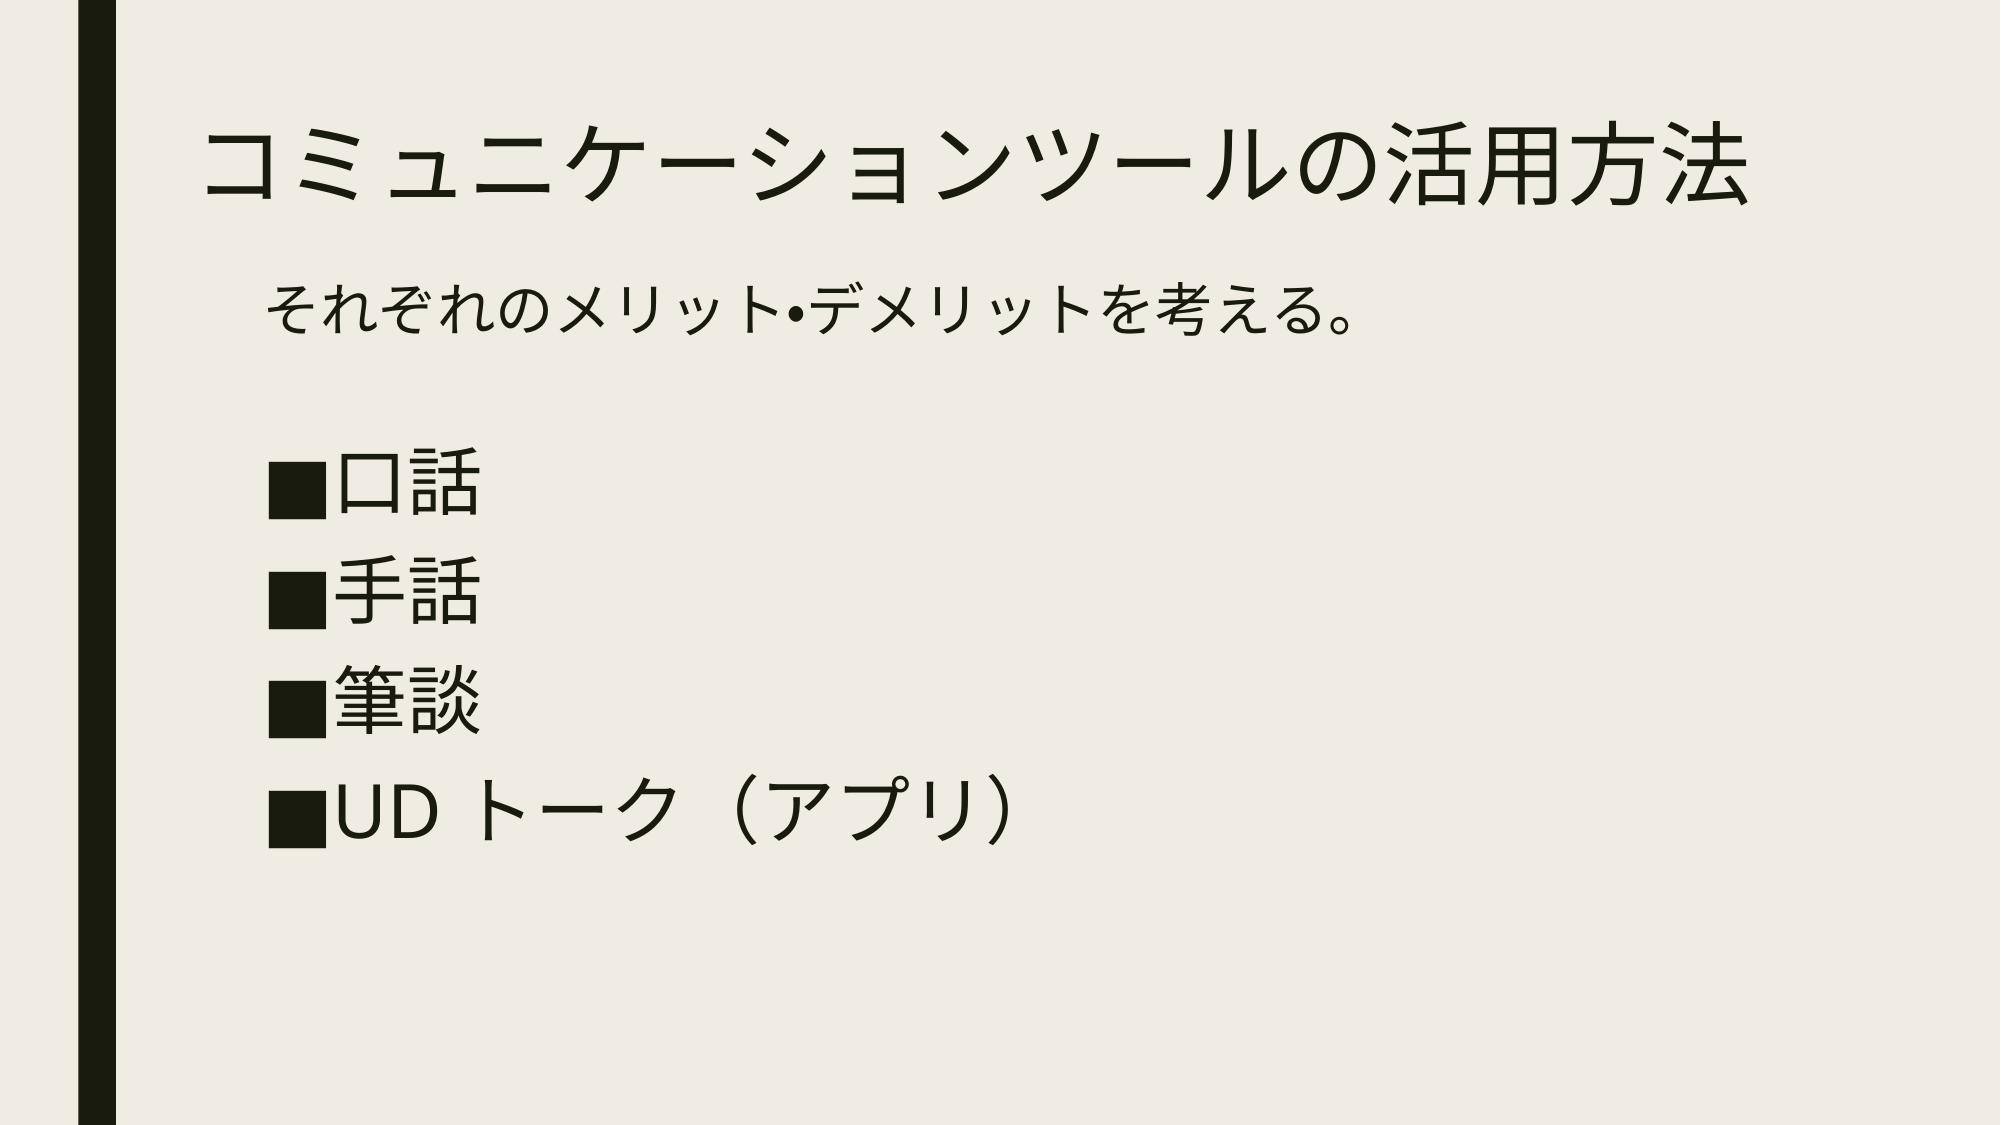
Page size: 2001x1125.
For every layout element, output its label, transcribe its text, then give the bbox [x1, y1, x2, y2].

title コミュニケーションツールの活用方法 [178, 112, 1887, 272]
list それぞれのメリット・デメリットを考える。 口話 手話 筆談 UDトーク（アプリ） [247, 271, 1823, 1013]
